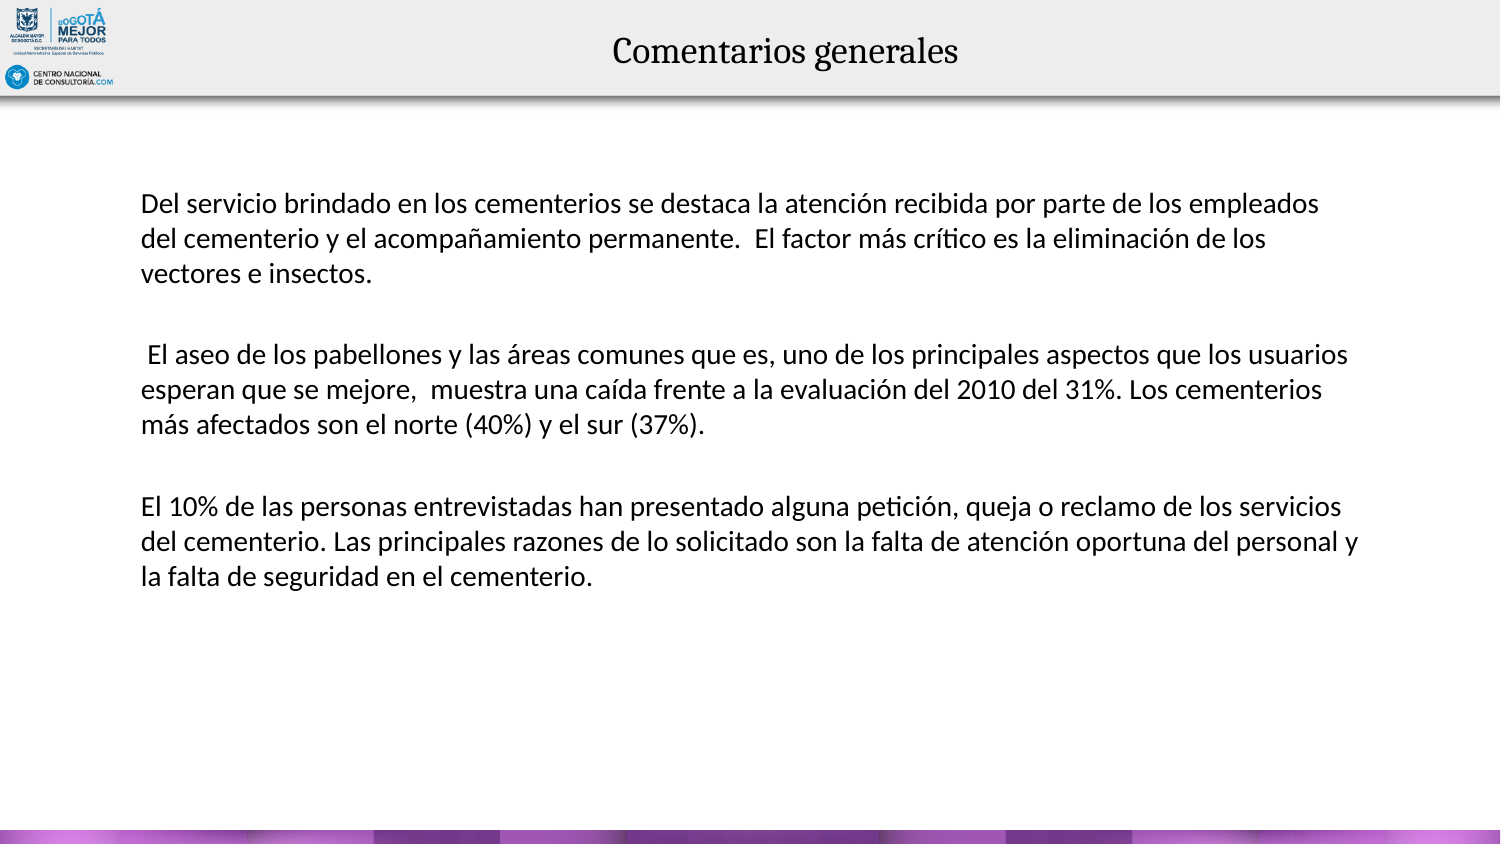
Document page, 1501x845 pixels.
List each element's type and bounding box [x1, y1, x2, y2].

title [227, 13, 1345, 84]
picture [0, 234, 1501, 844]
list [125, 176, 1375, 734]
picture [0, 0, 1501, 117]
